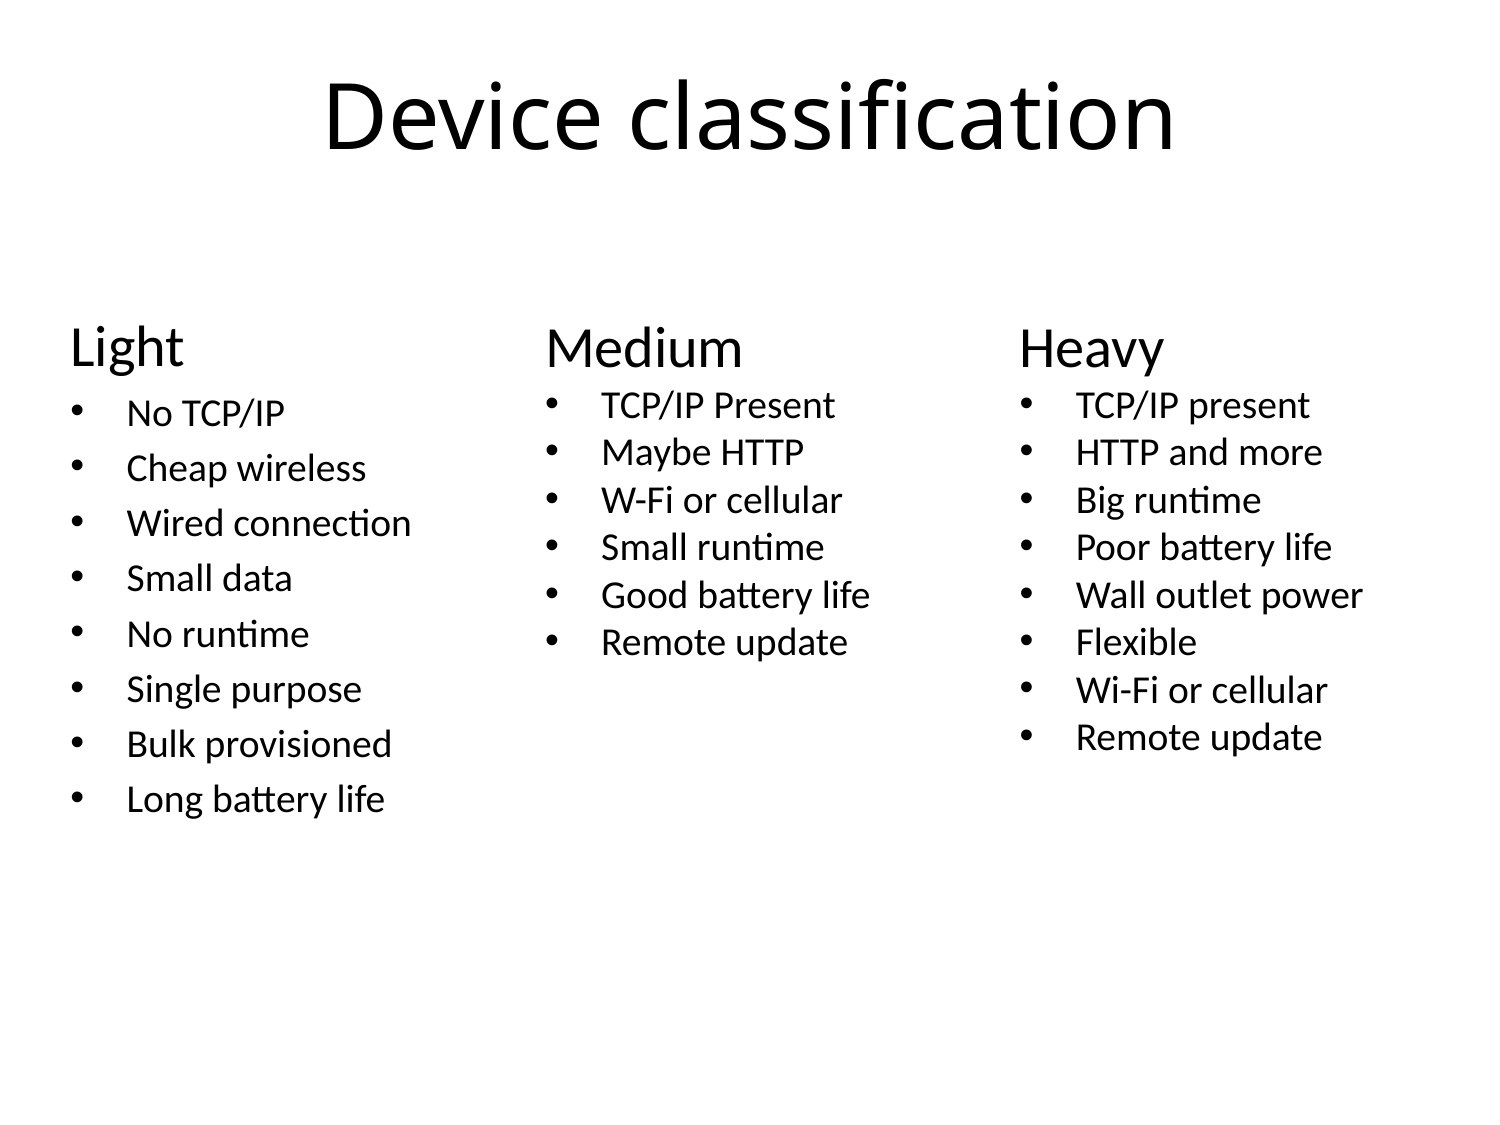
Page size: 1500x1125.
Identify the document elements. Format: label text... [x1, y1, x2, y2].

title Device classification [75, 45, 1425, 182]
text_box Heavy TCP/IP present HTTP and more Big runtime Poor battery life Wall outlet power Flexible Wi-Fi or cellular Remote update [1004, 301, 1406, 859]
text_box Medium TCP/IP Present Maybe HTTP W-Fi or cellular Small runtime Good battery life Remote update [530, 301, 931, 859]
list Light No TCP/IP Cheap wireless Wired connection Small data No runtime Single purpose Bulk provisioned Long battery life [55, 301, 457, 859]
